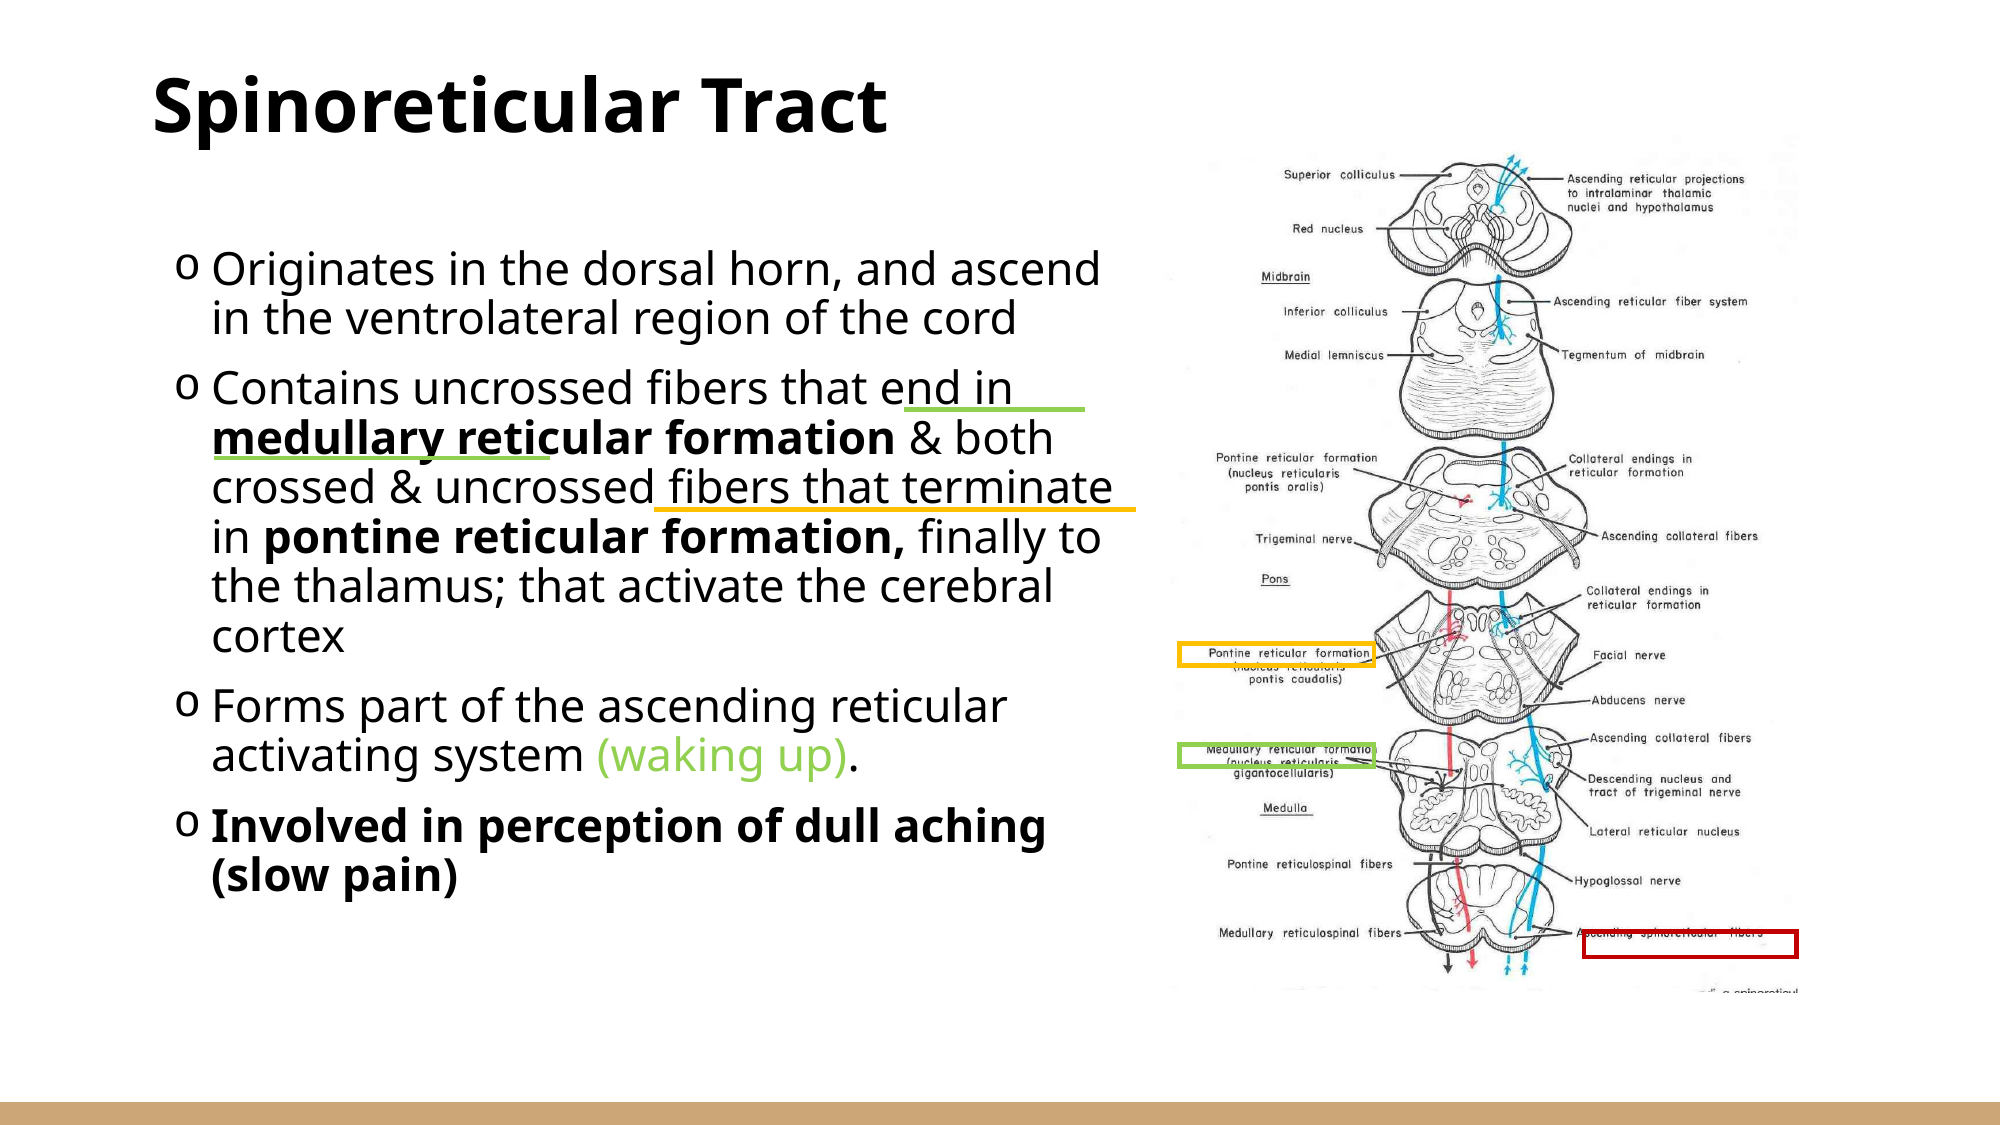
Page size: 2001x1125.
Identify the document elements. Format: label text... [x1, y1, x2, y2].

text_box Spinoreticular Tract [137, 59, 1863, 241]
list Originates in the dorsal horn, and ascend in the ventrolateral region of the cord Contains uncrossed fibers that end in medullary reticular formation & both crossed & uncrossed fibers that terminate in pontine reticular formation, finally to the thalamus; that activate the cerebral cortex Forms part of the ascending reticular activating system (waking up). Involved in perception of dull aching (slow pain) [158, 241, 1165, 938]
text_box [1165, 134, 1798, 993]
